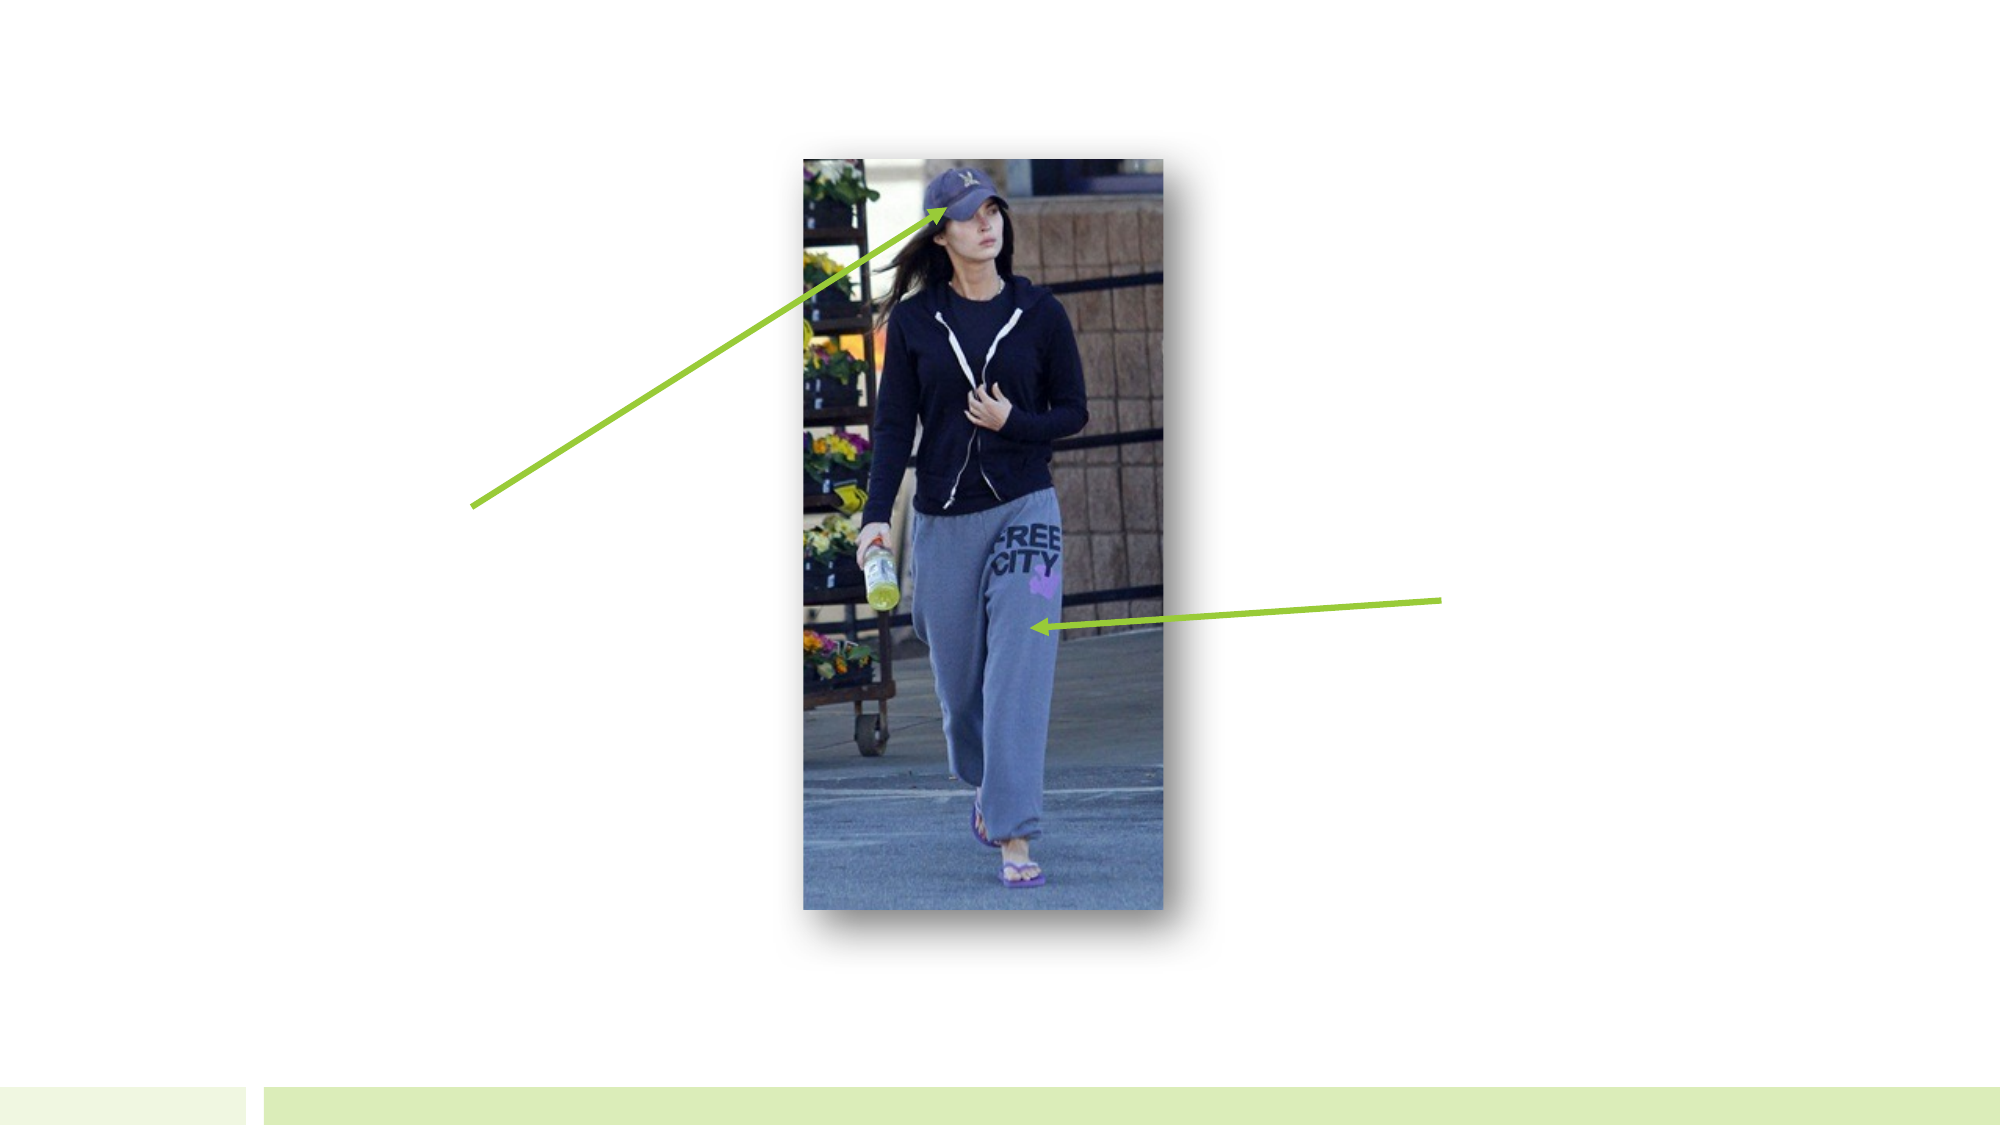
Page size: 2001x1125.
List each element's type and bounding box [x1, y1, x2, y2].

text_box [471, 207, 948, 508]
text_box [1029, 600, 1442, 629]
picture [803, 159, 1164, 910]
